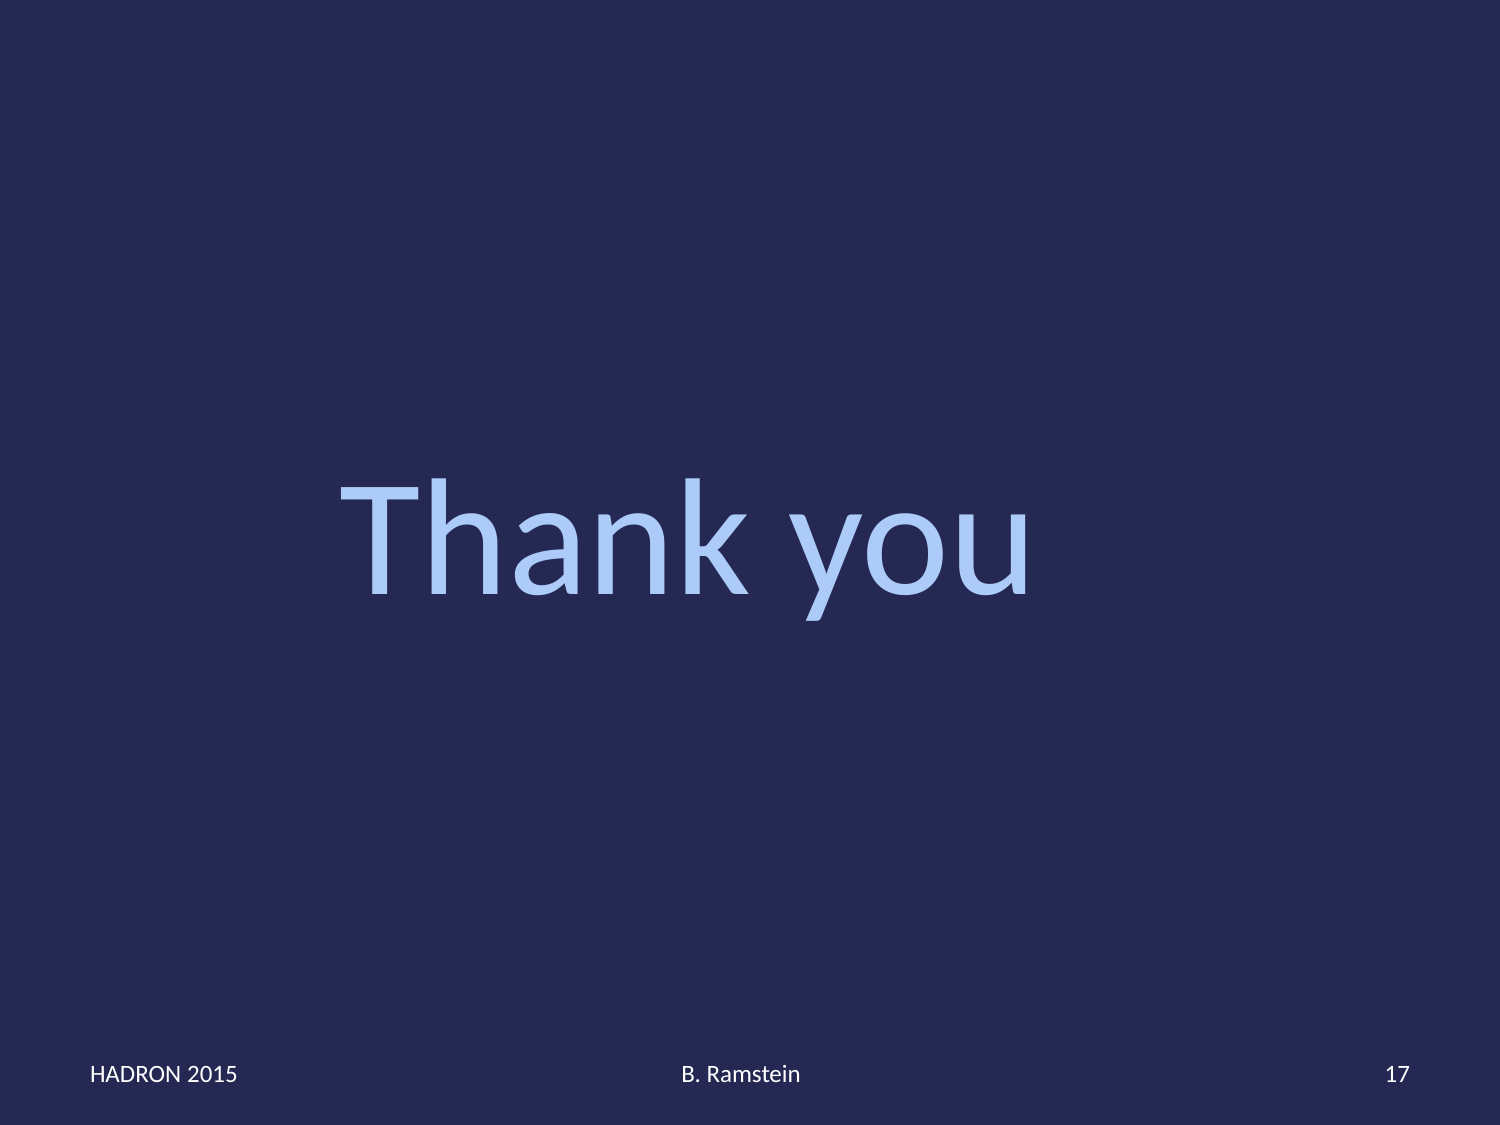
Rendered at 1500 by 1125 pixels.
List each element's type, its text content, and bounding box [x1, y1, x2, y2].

slide_number HADRON 2015 [75, 1042, 425, 1103]
text_box Thank you [324, 420, 1317, 636]
slide_number 17 [1074, 1042, 1425, 1103]
footer B. Ramstein [512, 1042, 988, 1103]
